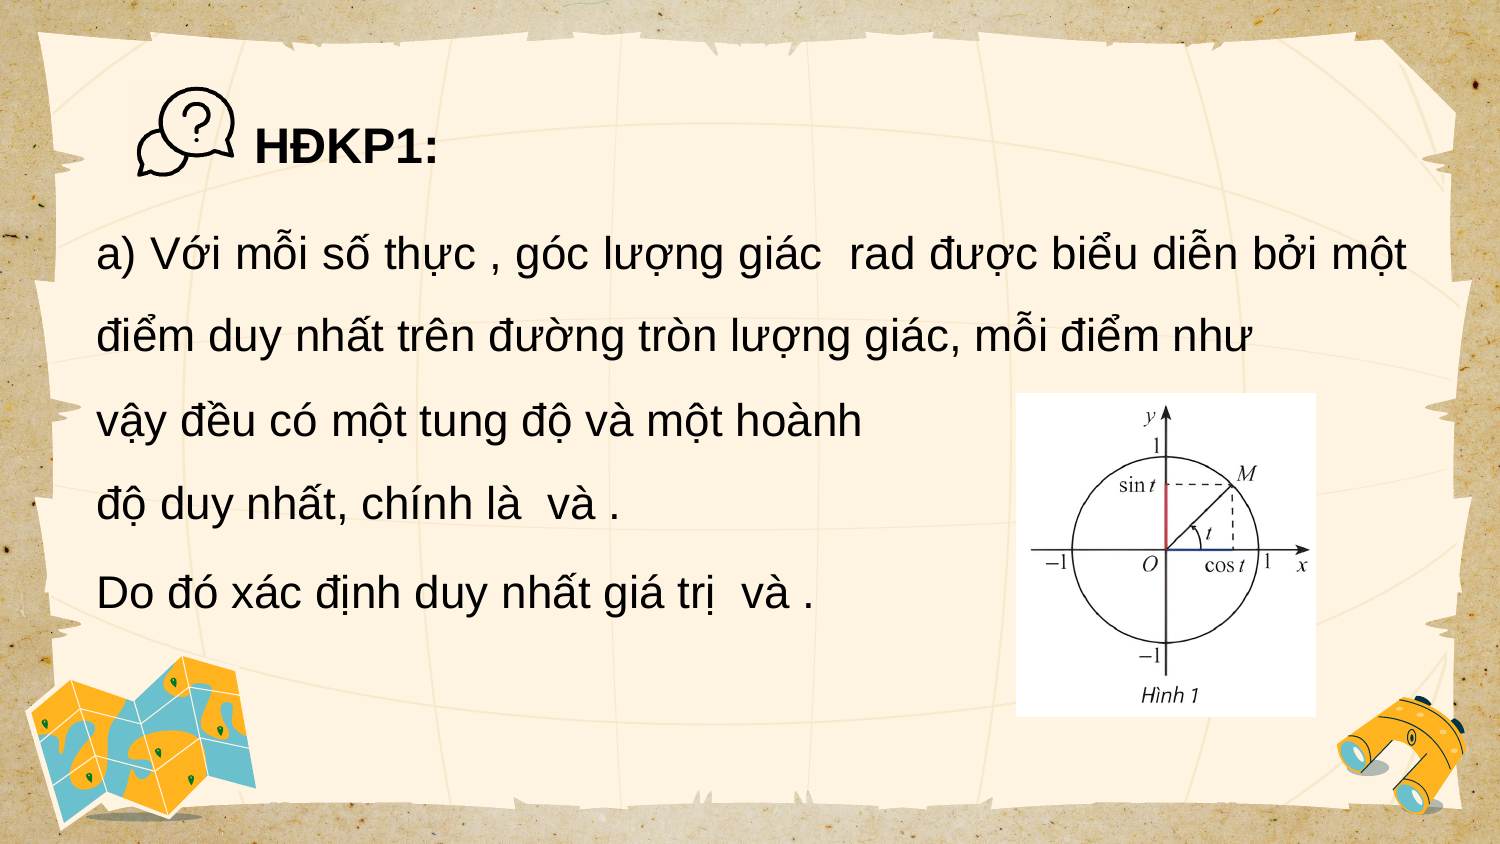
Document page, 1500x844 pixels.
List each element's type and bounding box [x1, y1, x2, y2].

picture [0, 0, 1500, 844]
text_box [131, 81, 469, 183]
